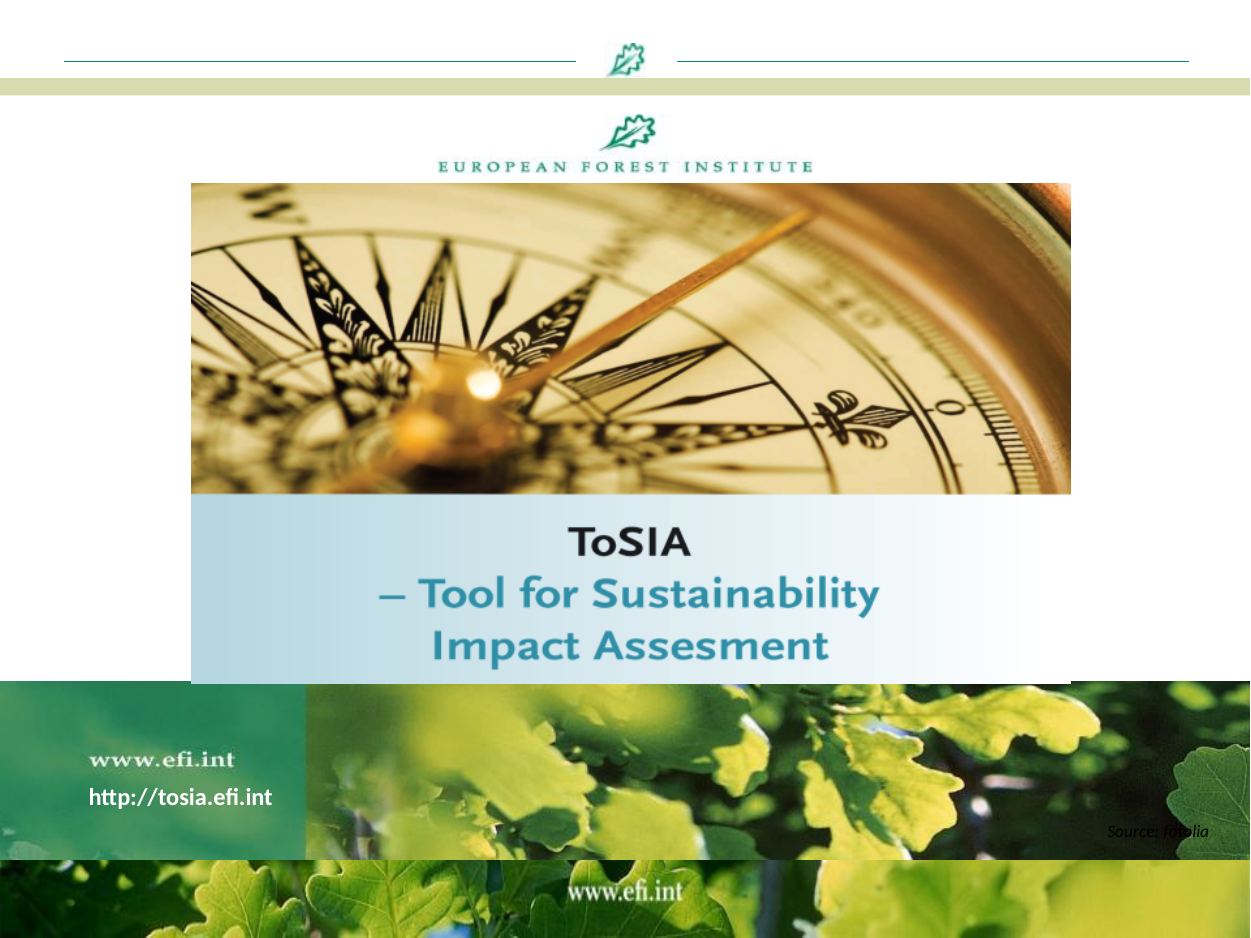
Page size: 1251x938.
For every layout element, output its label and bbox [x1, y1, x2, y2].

picture [437, 114, 813, 174]
text_box [0, 78, 1250, 96]
picture [0, 183, 1250, 938]
picture [604, 43, 646, 78]
